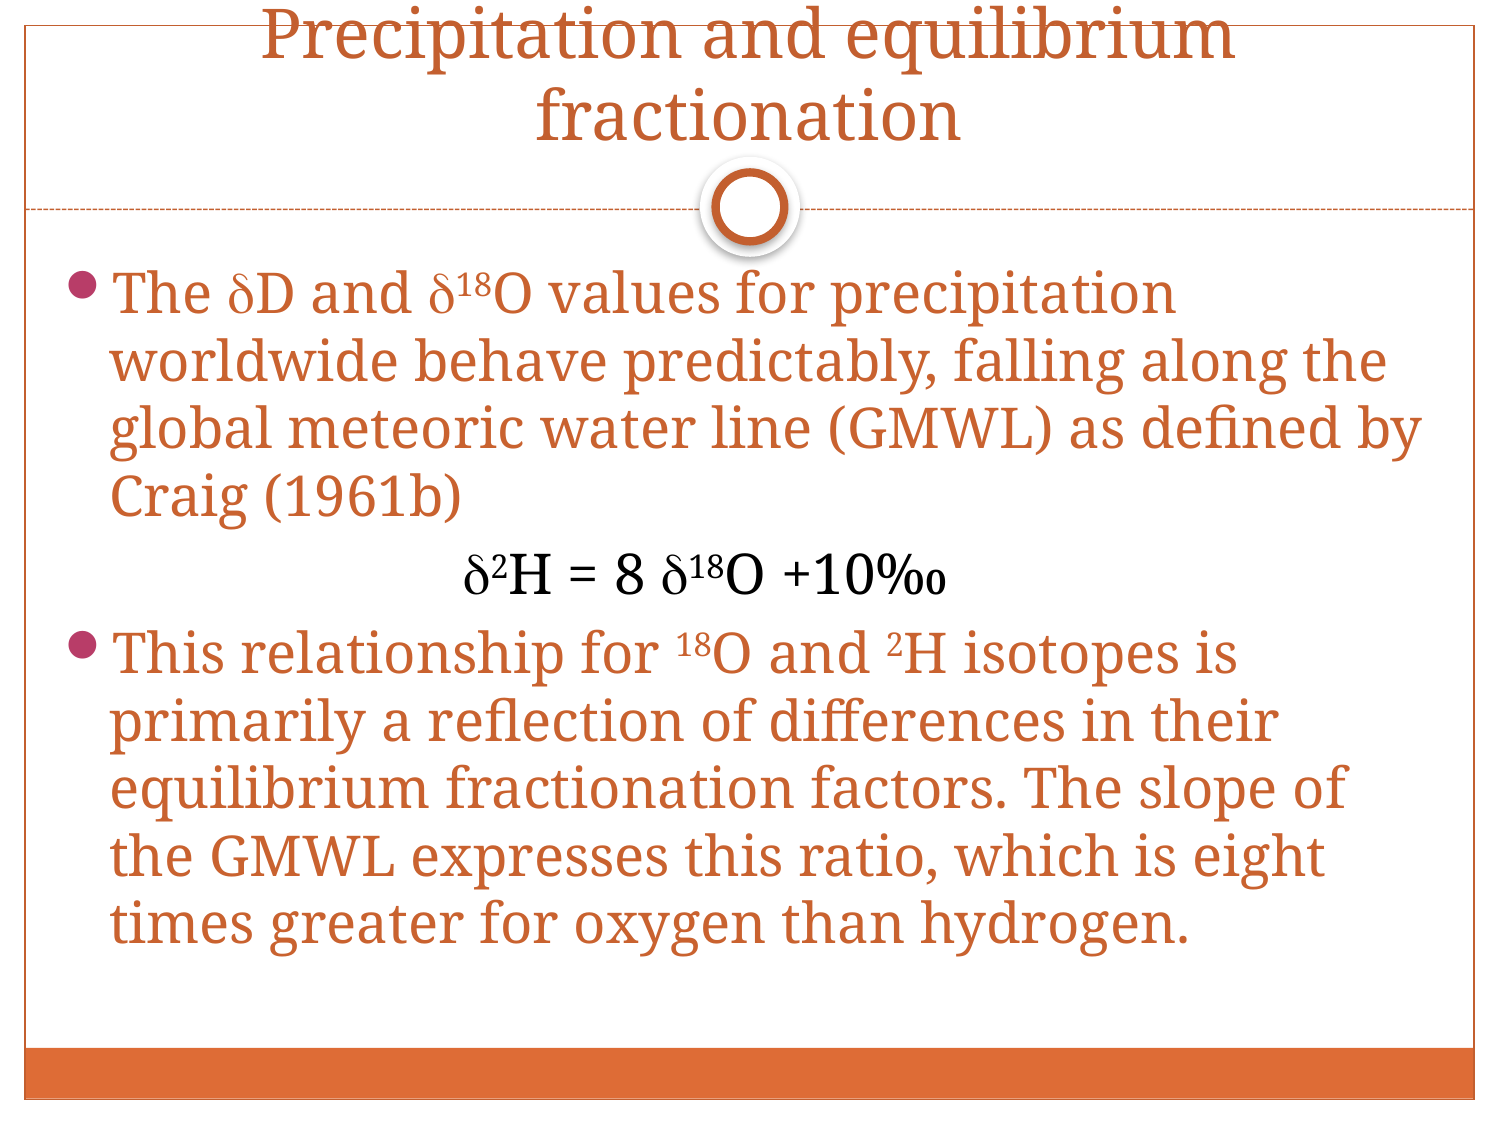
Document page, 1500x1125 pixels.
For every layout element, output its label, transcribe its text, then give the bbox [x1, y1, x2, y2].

list The D and 18O values for precipitation worldwide behave predictably, falling along the global meteoric water line (GMWL) as defined by Craig (1961b) 2H = 8 18O +10‰ This relationship for 18O and 2H isotopes is primarily a reflection of differences in their equilibrium fractionation factors. The slope of the GMWL expresses this ratio, which is eight times greater for oxygen than hydrogen. [49, 249, 1450, 1005]
title Precipitation and equilibrium fractionation [49, 37, 1450, 162]
